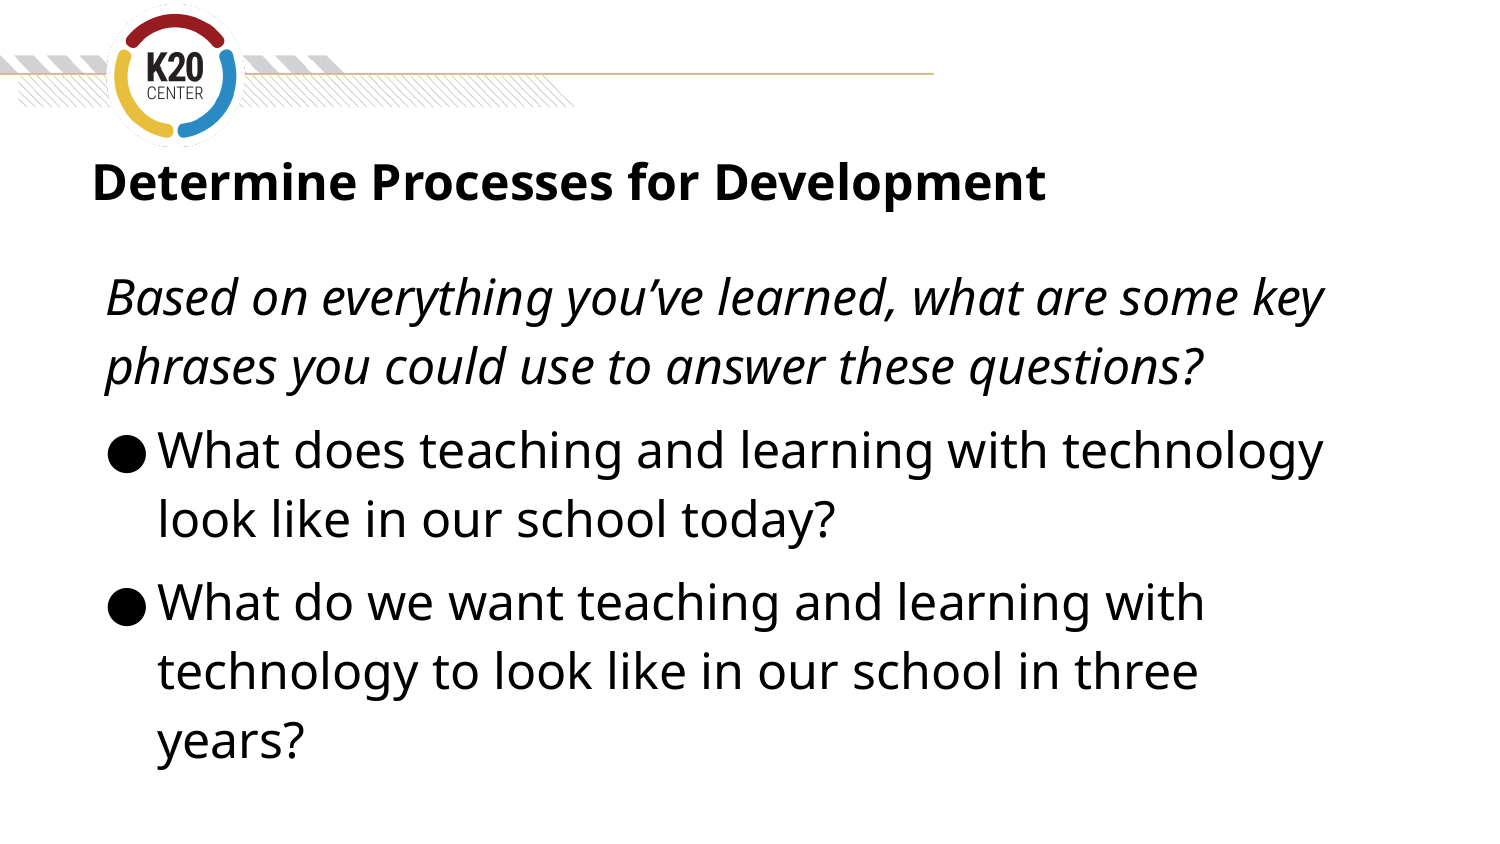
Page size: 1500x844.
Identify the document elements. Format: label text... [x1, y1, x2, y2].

list Based on everything you’ve learned, what are some key phrases you could use to answer these questions? What does teaching and learning with technology look like in our school today? What do we want teaching and learning with technology to look like in our school in three years? [90, 249, 1352, 620]
title Determine Processes for Development [75, 136, 1338, 225]
picture [0, 0, 934, 147]
